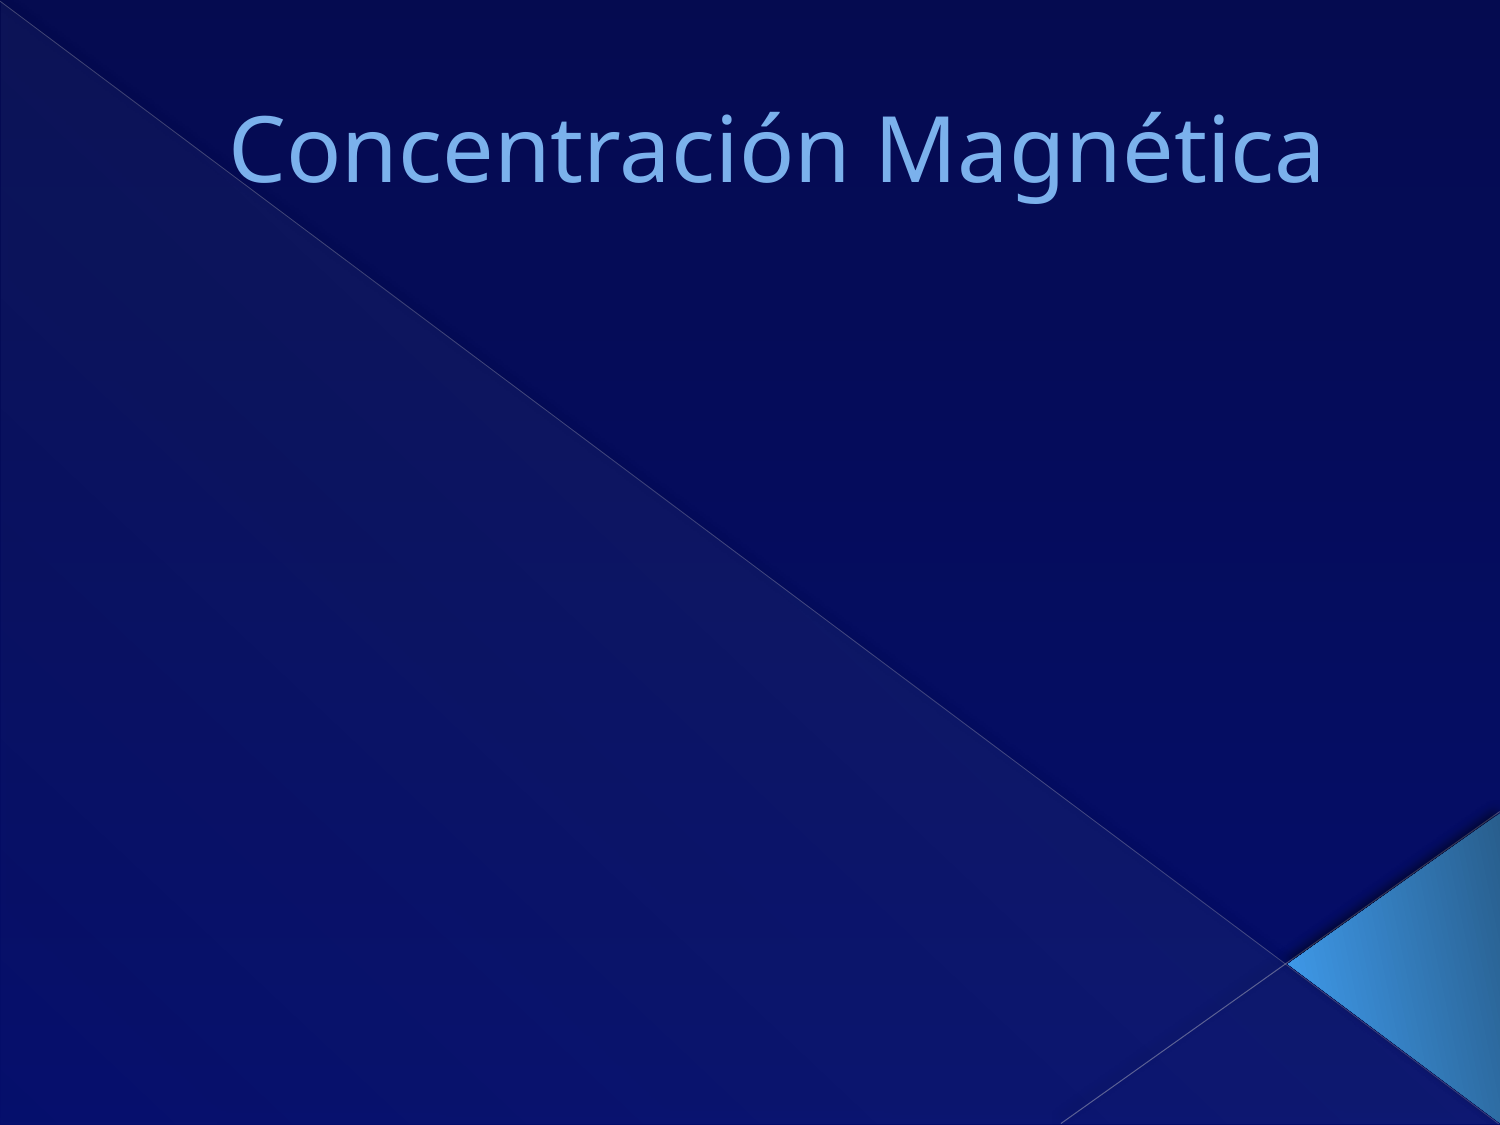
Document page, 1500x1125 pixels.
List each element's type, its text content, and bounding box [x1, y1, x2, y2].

title Concentración Magnética [76, 19, 1400, 209]
